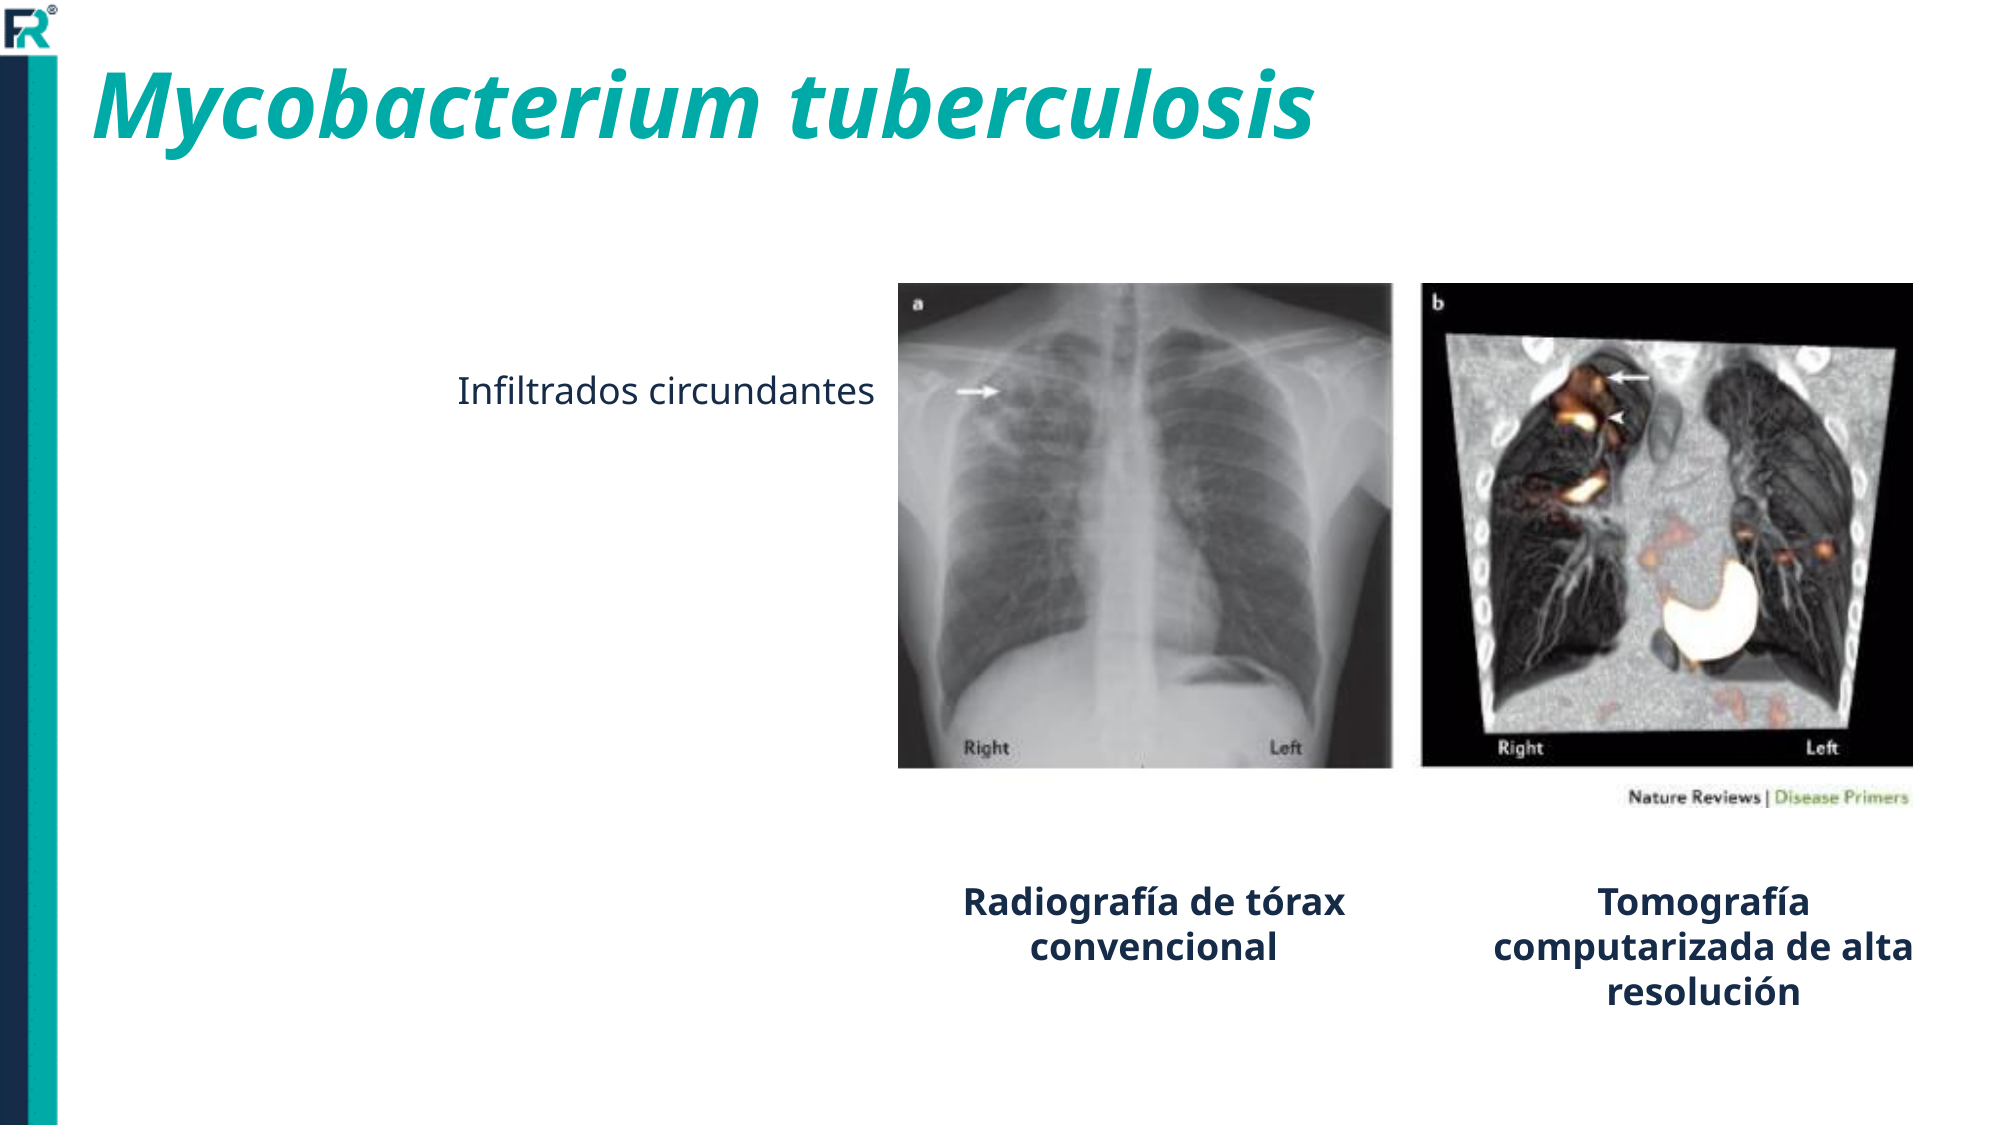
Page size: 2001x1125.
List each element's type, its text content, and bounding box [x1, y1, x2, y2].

text_box Tomografía computarizada de alta resolución [1464, 870, 1945, 1020]
text_box Radiografía de tórax convencional [900, 870, 1408, 975]
picture [0, 0, 2001, 1125]
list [898, 283, 1913, 808]
title Mycobacterium tuberculosis [76, 0, 1802, 218]
text_box Infiltrados circundantes [443, 359, 898, 420]
